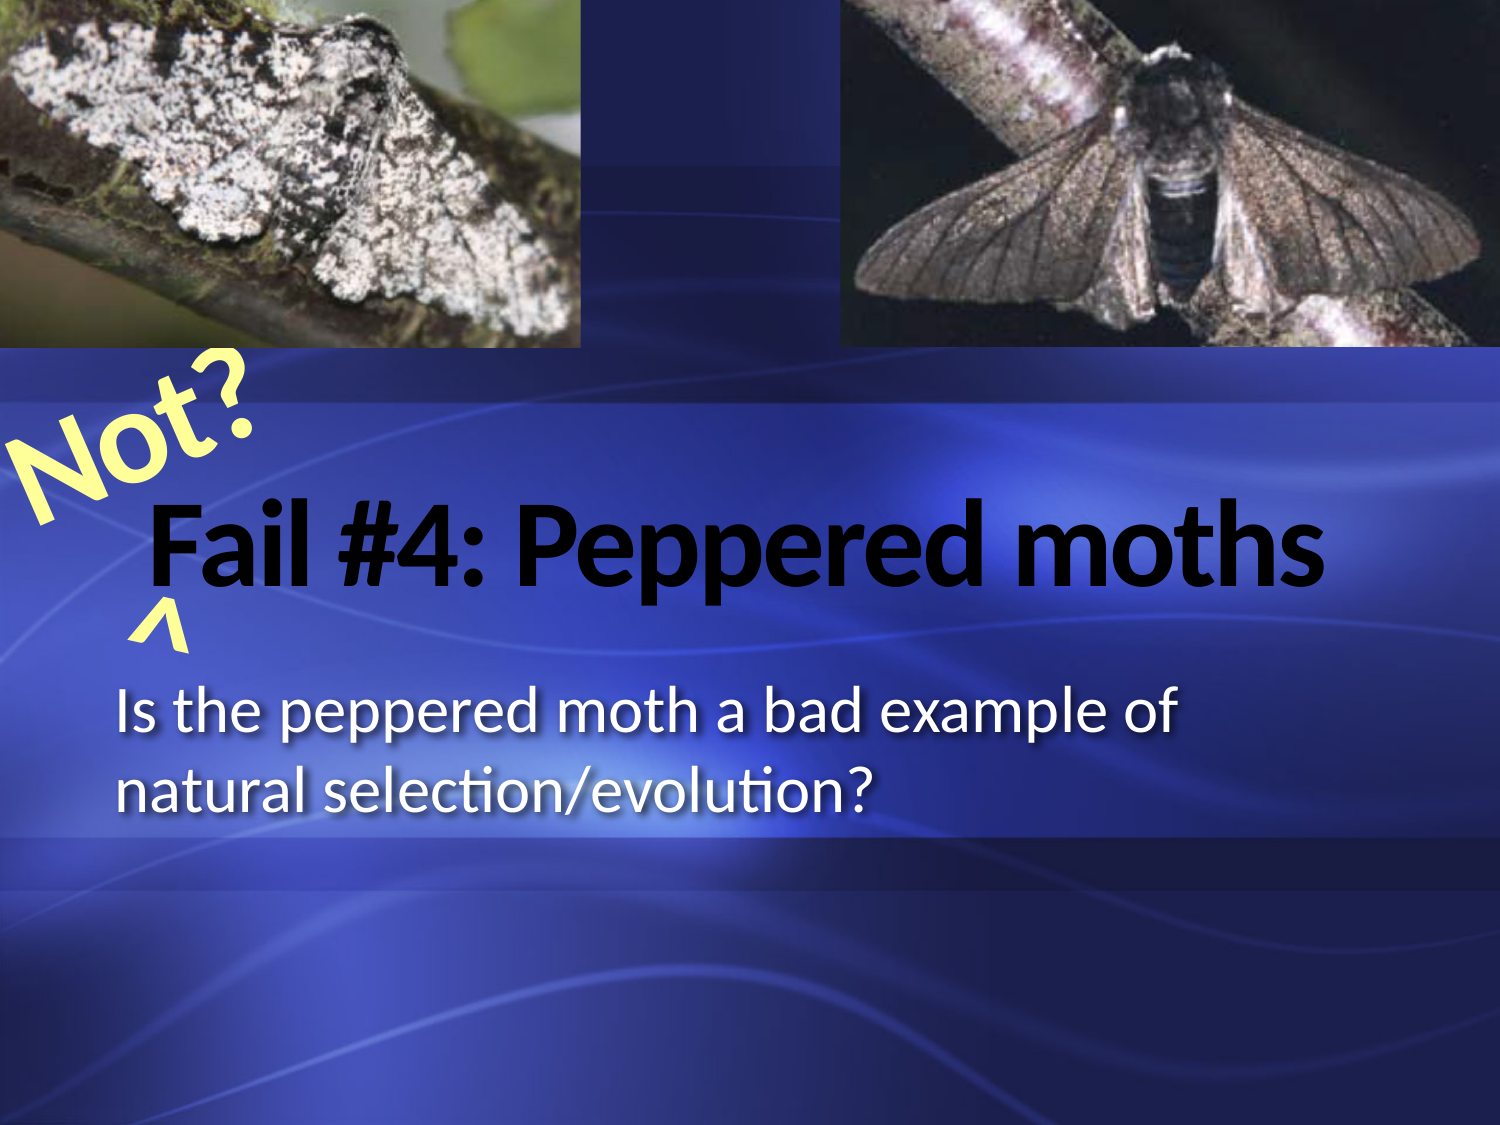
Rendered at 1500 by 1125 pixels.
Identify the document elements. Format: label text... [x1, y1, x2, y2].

title Fail #4: Peppered moths [287, 425, 1375, 649]
list Is the peppered moth a bad example of natural selection/evolution? [99, 699, 1375, 834]
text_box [0, 335, 283, 753]
picture [0, 0, 1500, 1125]
